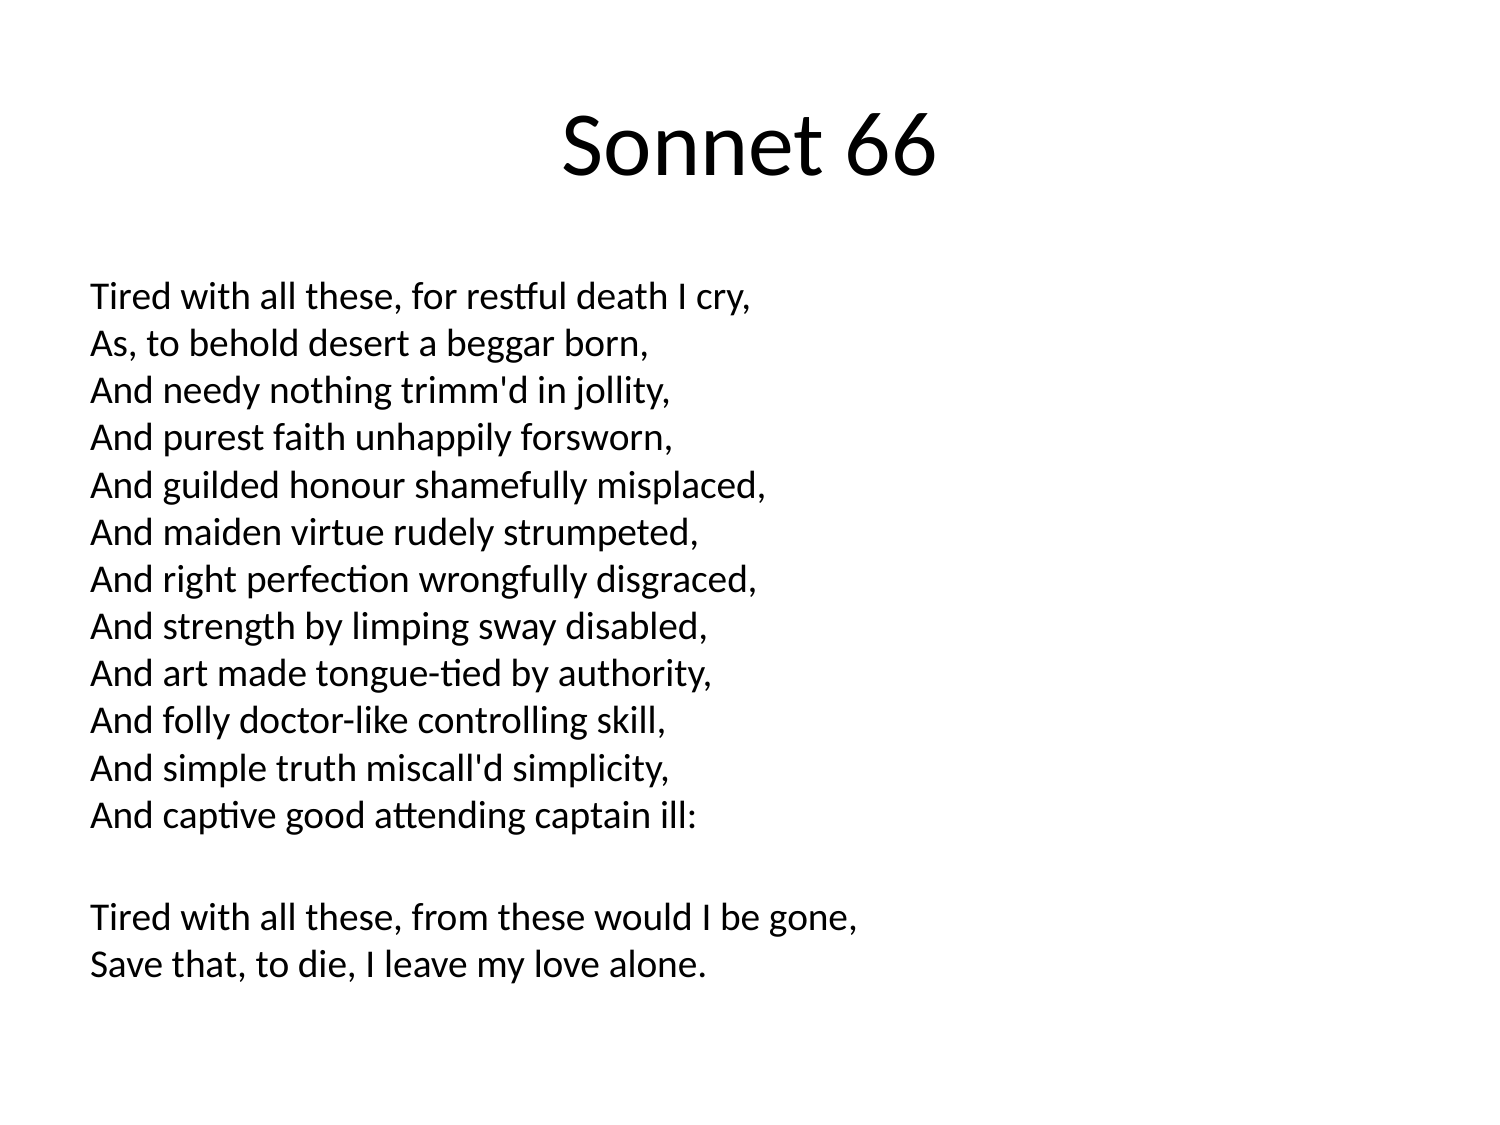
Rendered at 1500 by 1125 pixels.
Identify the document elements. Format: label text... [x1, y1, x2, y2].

title Sonnet 66 [75, 45, 1425, 233]
list Tired with all these, for restful death I cry, As, to behold desert a beggar born, And needy nothing trimm'd in jollity, And purest faith unhappily forsworn, And guilded honour shamefully misplaced, And maiden virtue rudely strumpeted, And right perfection wrongfully disgraced, And strength by limping sway disabled, And art made tongue-tied by authority, And folly doctor-like controlling skill, And simple truth miscall'd simplicity, And captive good attending captain ill: Tired with all these, from these would I be gone, Save that, to die, I leave my love alone. [75, 262, 1425, 1005]
